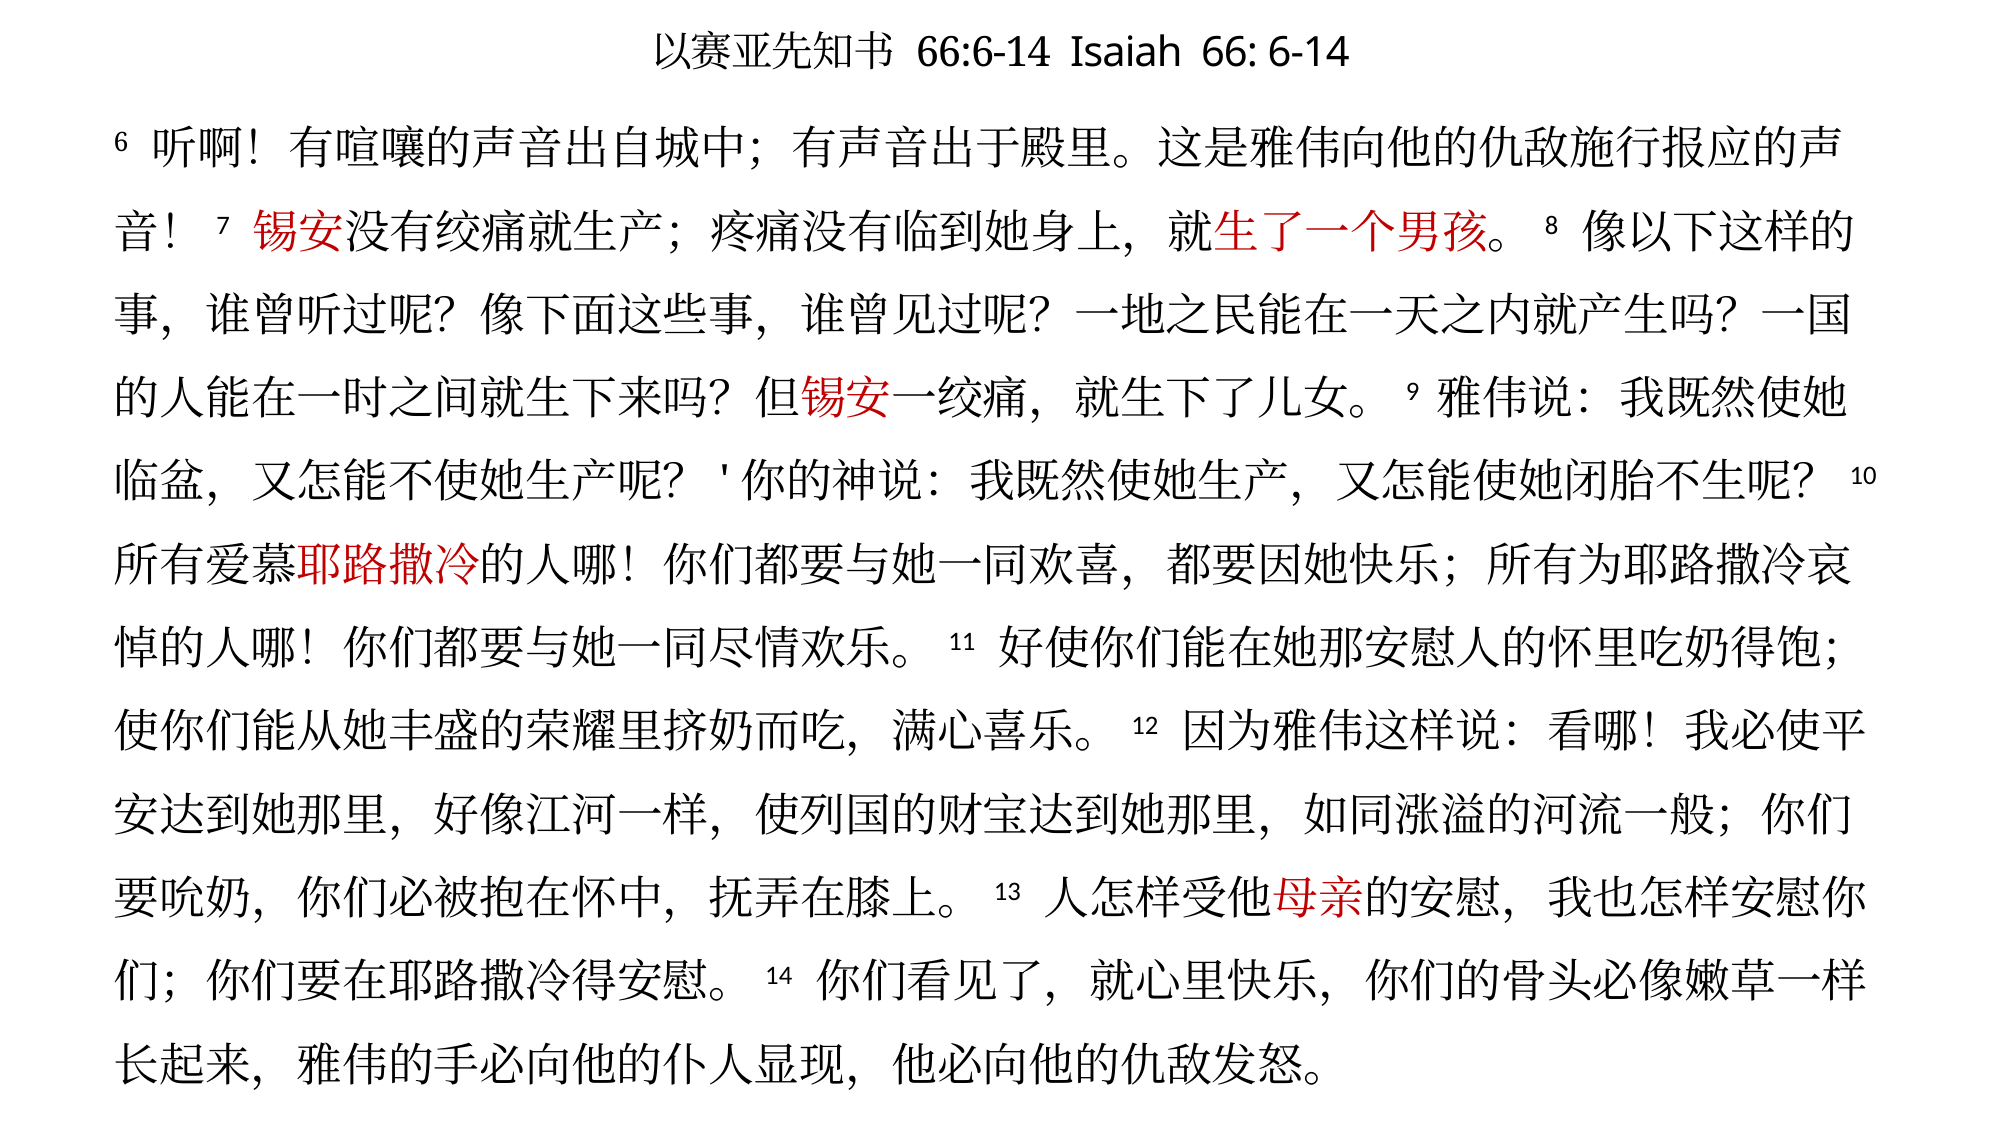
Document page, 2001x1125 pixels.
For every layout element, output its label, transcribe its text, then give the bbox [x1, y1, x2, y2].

title 以赛亚先知书 66:6-14 Isaiah 66: 6-14 [137, 4, 1863, 83]
list 6 听啊！有喧嚷的声音出自城中；有声音出于殿里。这是雅伟向他的仇敌施行报应的声音！7 锡安没有绞痛就生产；疼痛没有临到她身上，就生了一个男孩。8 像以下这样的事，谁曾听过呢？像下面这些事，谁曾见过呢？一地之民能在一天之内就产生吗？一国的人能在一时之间就生下来吗？但锡安一绞痛，就生下了儿女。9 雅伟说：我既然使她临盆，又怎能不使她生产呢？'你的神说：我既然使她生产，又怎能使她闭胎不生呢？10 所有爱慕耶路撒冷的人哪！你们都要与她一同欢喜，都要因她快乐；所有为耶路撒冷哀悼的人哪！你们都要与她一同尽情欢乐。11 好使你们能在她那安慰人的怀里吃奶得饱；使你们能从她丰盛的荣耀里挤奶而吃，满心喜乐。12 因为雅伟这样说：看哪！我必使平安达到她那里，好像江河一样，使列国的财宝达到她那里，如同涨溢的河流一般；你们要吮奶，你们必被抱在怀中，抚弄在膝上。13 人怎样受他母亲的安慰，我也怎样安慰你们；你们要在耶路撒冷得安慰。14 你们看见了，就心里快乐，你们的骨头必像嫩草一样长起来，雅伟的手必向他的仆人显现，他必向他的仇敌发怒。 [98, 83, 1896, 1056]
